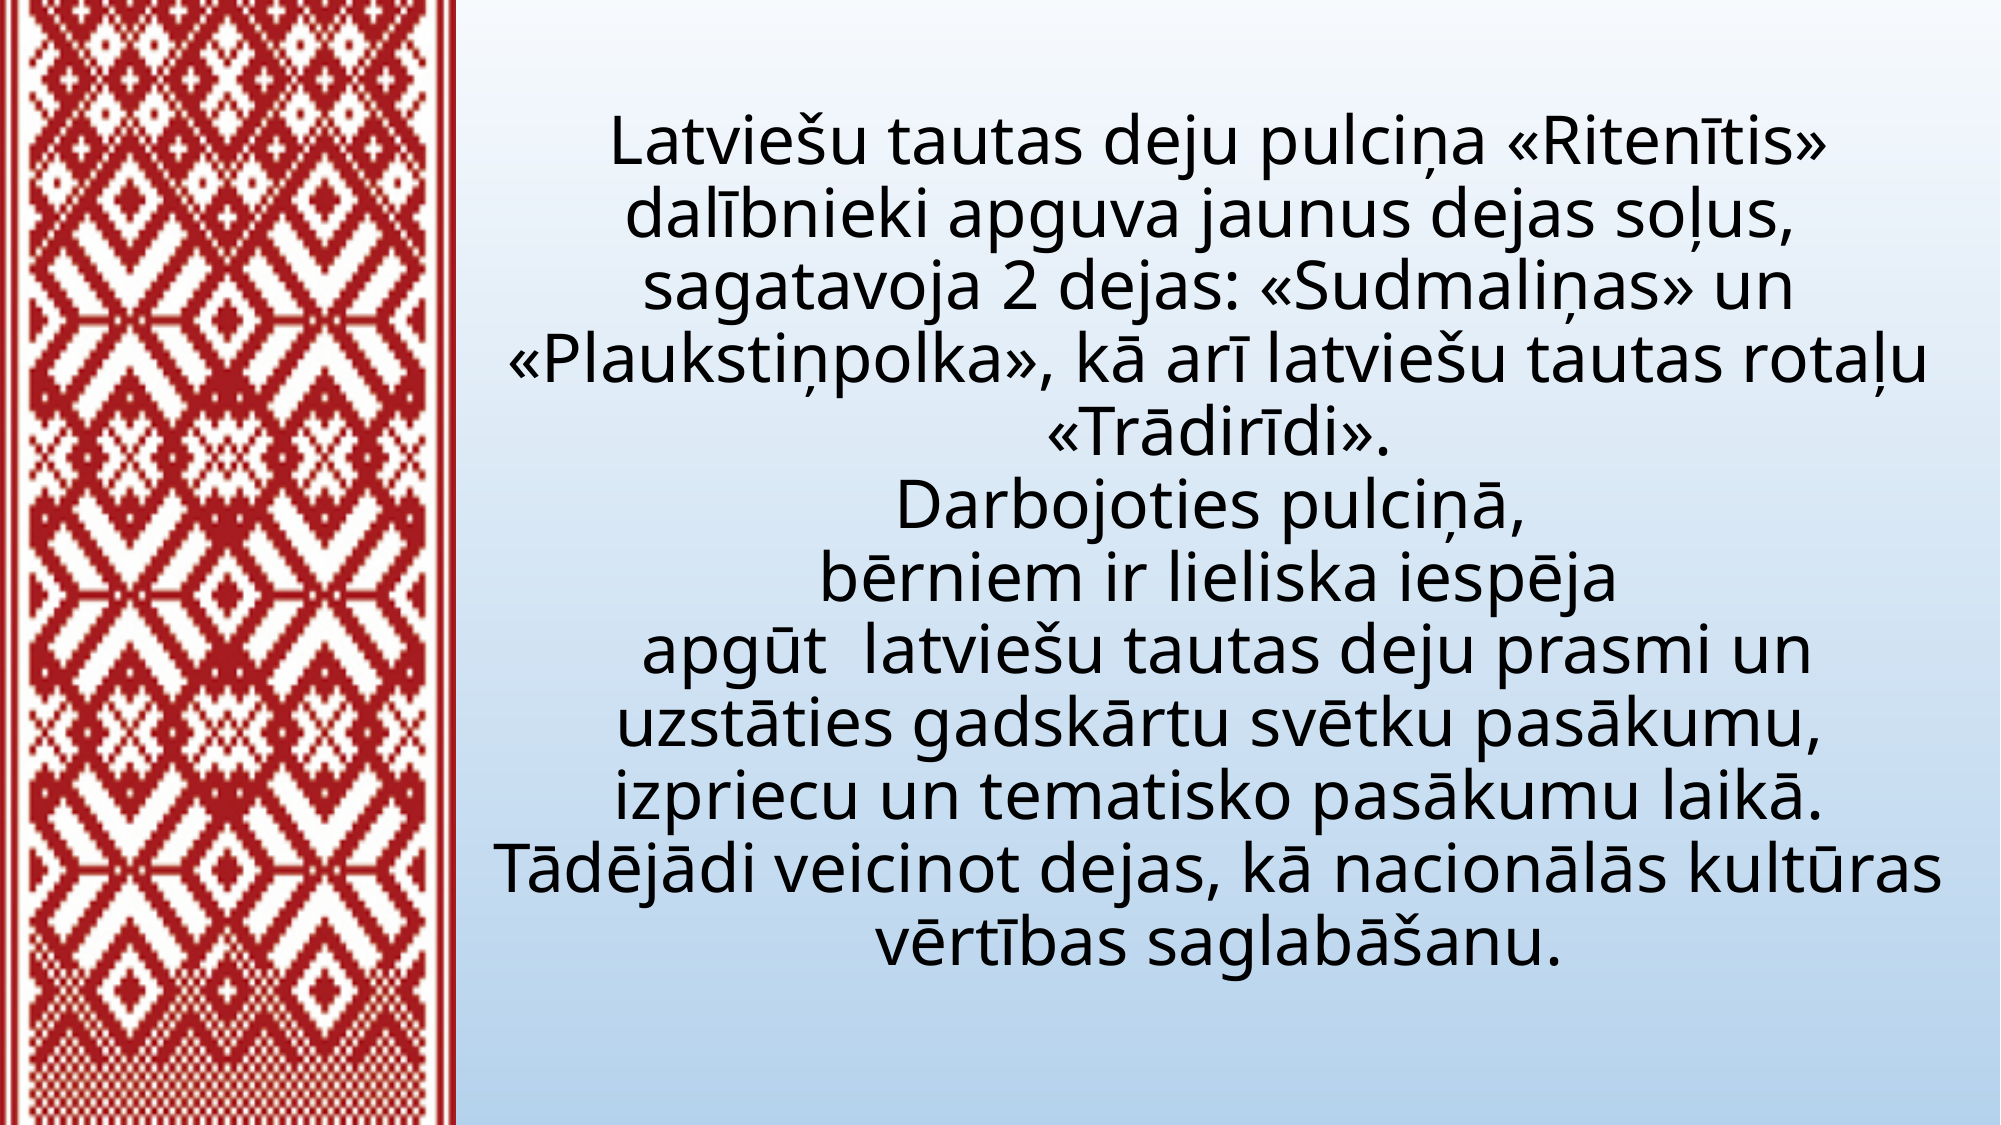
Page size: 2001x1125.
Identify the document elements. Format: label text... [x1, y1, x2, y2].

title Latviešu tautas deju pulciņa «Ritenītis» dalībnieki apguva jaunus dejas soļus, sagatavoja 2 dejas: «Sudmaliņas» un «Plaukstiņpolka», kā arī latviešu tautas rotaļu «Trādirīdi». Darbojoties pulciņā, bērniem ir lieliska iespēja apgūt latviešu tautas deju prasmi un uzstāties gadskārtu svētku pasākumu, izpriecu un tematisko pasākumu laikā. Tādējādi veicinot dejas, kā nacionālās kultūras vērtības saglabāšanu. [477, 94, 1963, 1091]
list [0, 0, 456, 1125]
